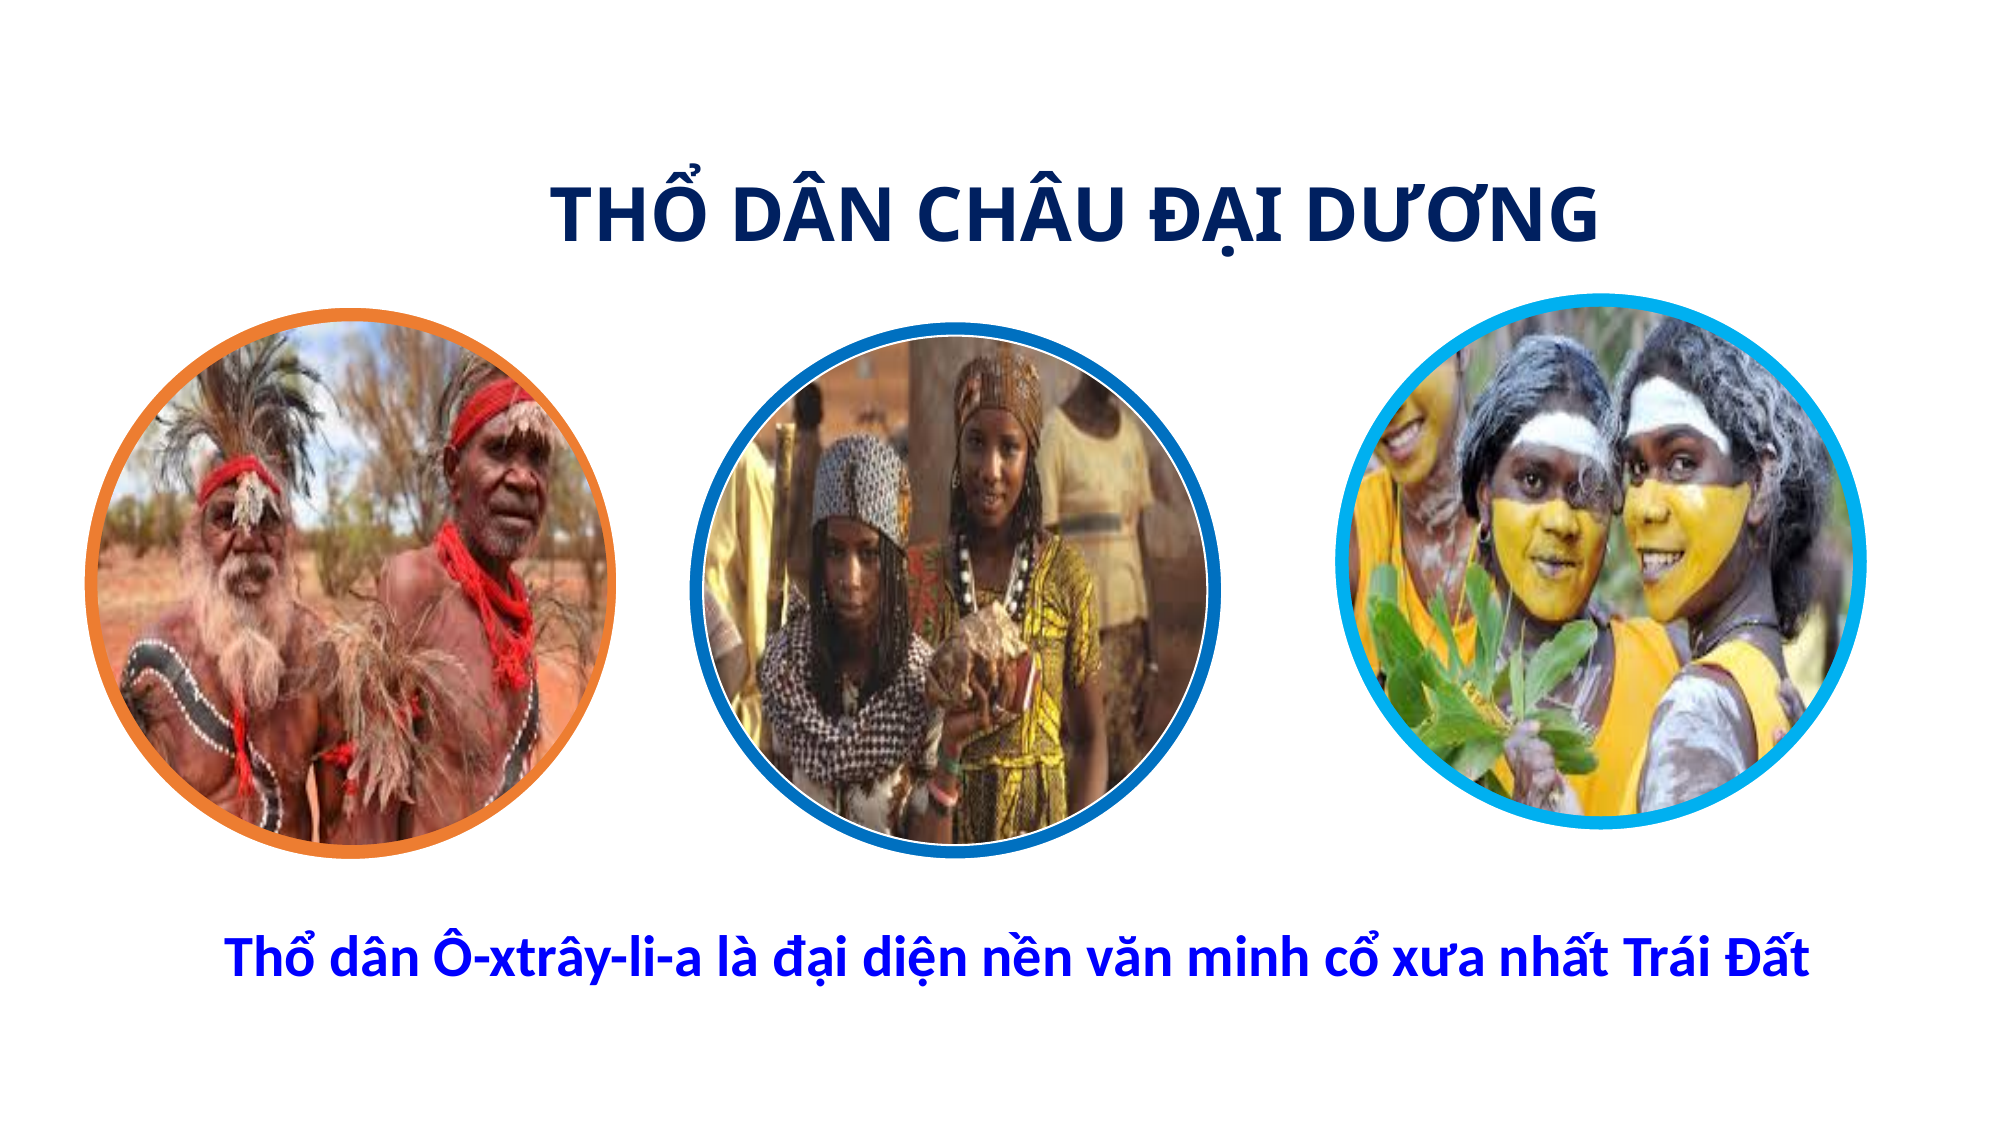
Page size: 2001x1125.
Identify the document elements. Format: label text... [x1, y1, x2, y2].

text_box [1334, 292, 1868, 831]
text_box Thổ dân Ô-xtrây-li-a là đại diện nền văn minh cổ xưa nhất Trái Đất [170, 911, 1865, 996]
text_box THỔ DÂN CHÂU ĐẠI DƯƠNG [477, 158, 1674, 264]
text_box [688, 321, 1223, 860]
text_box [83, 306, 618, 860]
